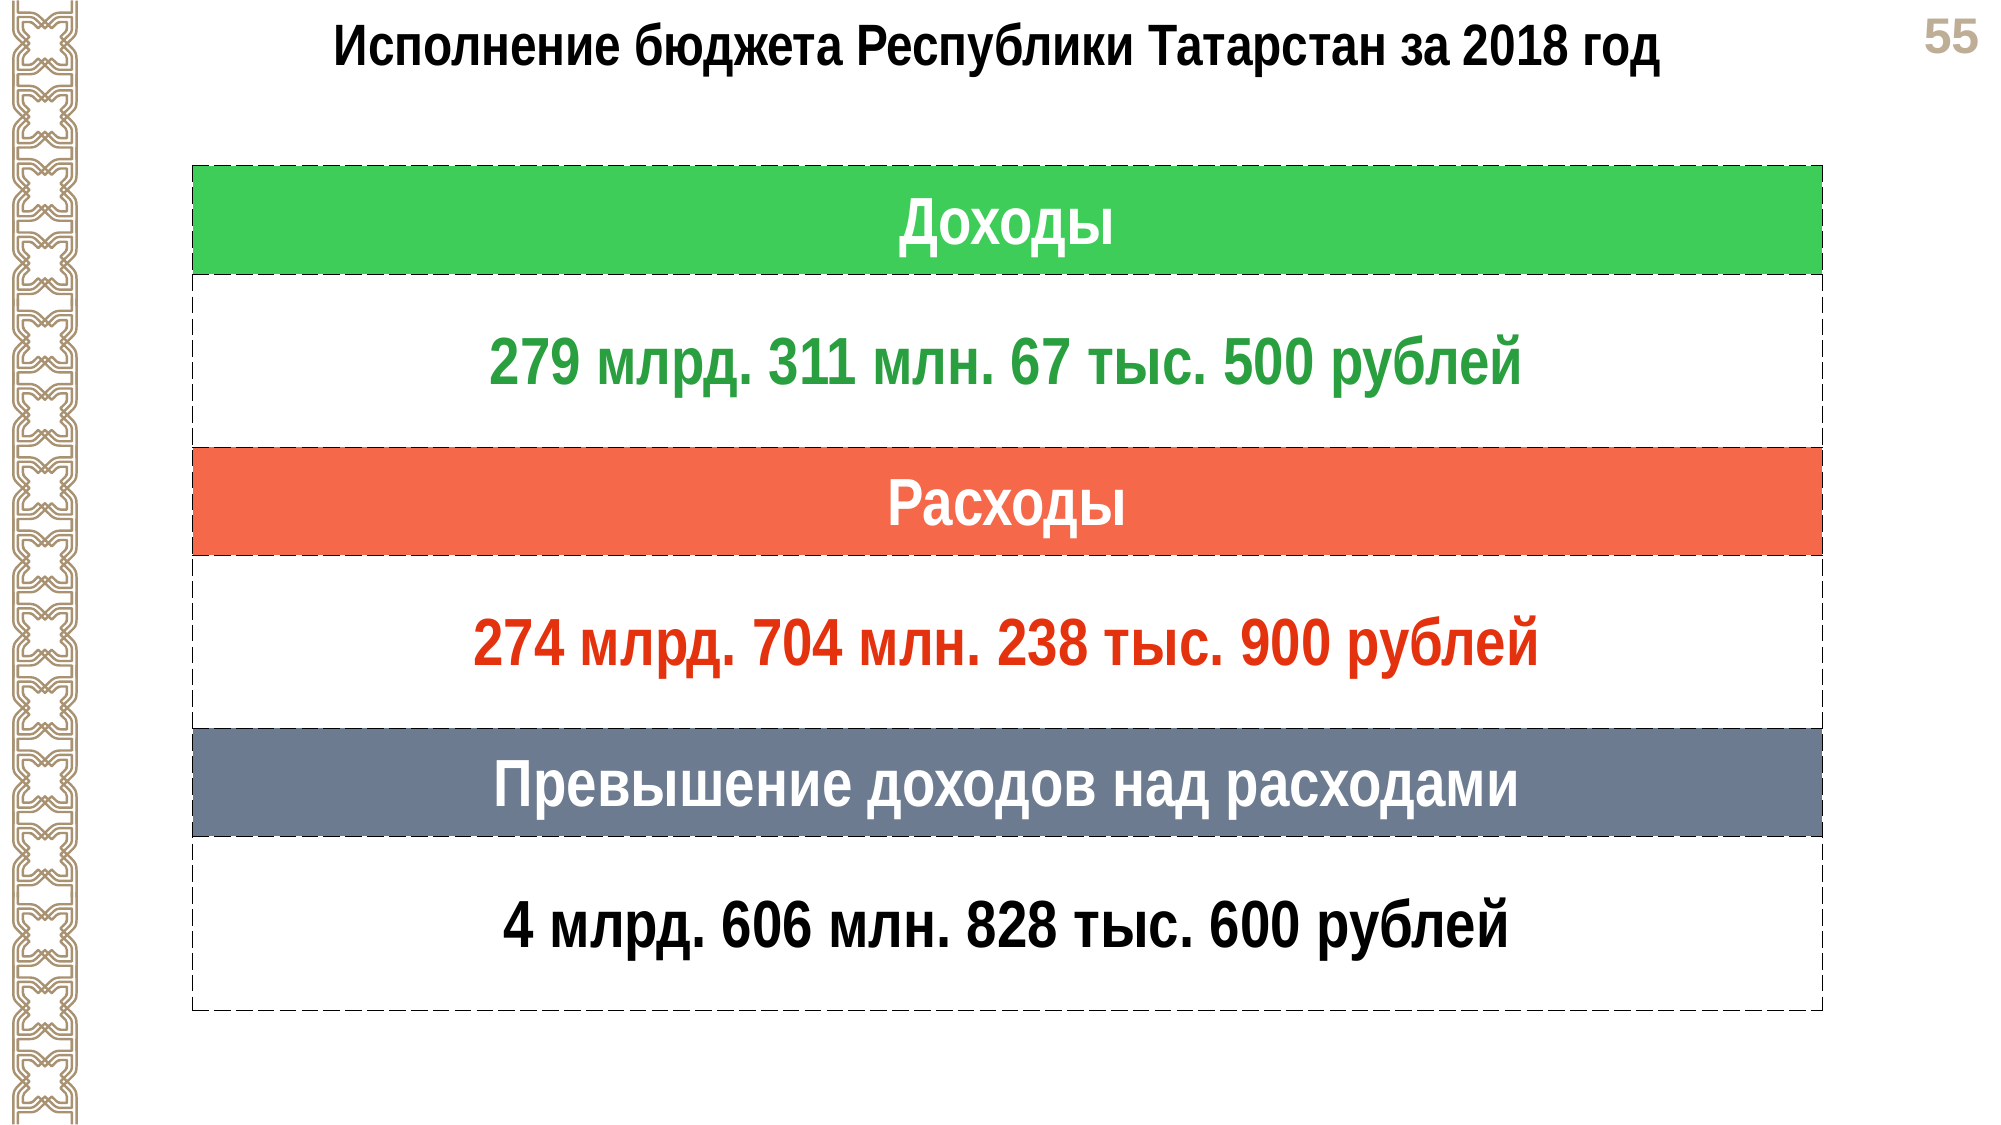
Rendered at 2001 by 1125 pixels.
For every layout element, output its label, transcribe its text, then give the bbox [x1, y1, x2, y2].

list Исполнение бюджета Республики Татарстан за 2018 год [112, 7, 1882, 102]
table_cell 274 млрд. 704 млн. 238 тыс. 900 рублей [193, 555, 1822, 728]
table_cell 279 млрд. 311 млн. 67 тыс. 500 рублей [193, 274, 1822, 447]
table_cell Превышение доходов над расходами [193, 728, 1822, 836]
table_cell Расходы [193, 447, 1822, 555]
table_cell 4 млрд. 606 млн. 828 тыс. 600 рублей [193, 836, 1822, 1010]
table_header Доходы [193, 166, 1822, 274]
